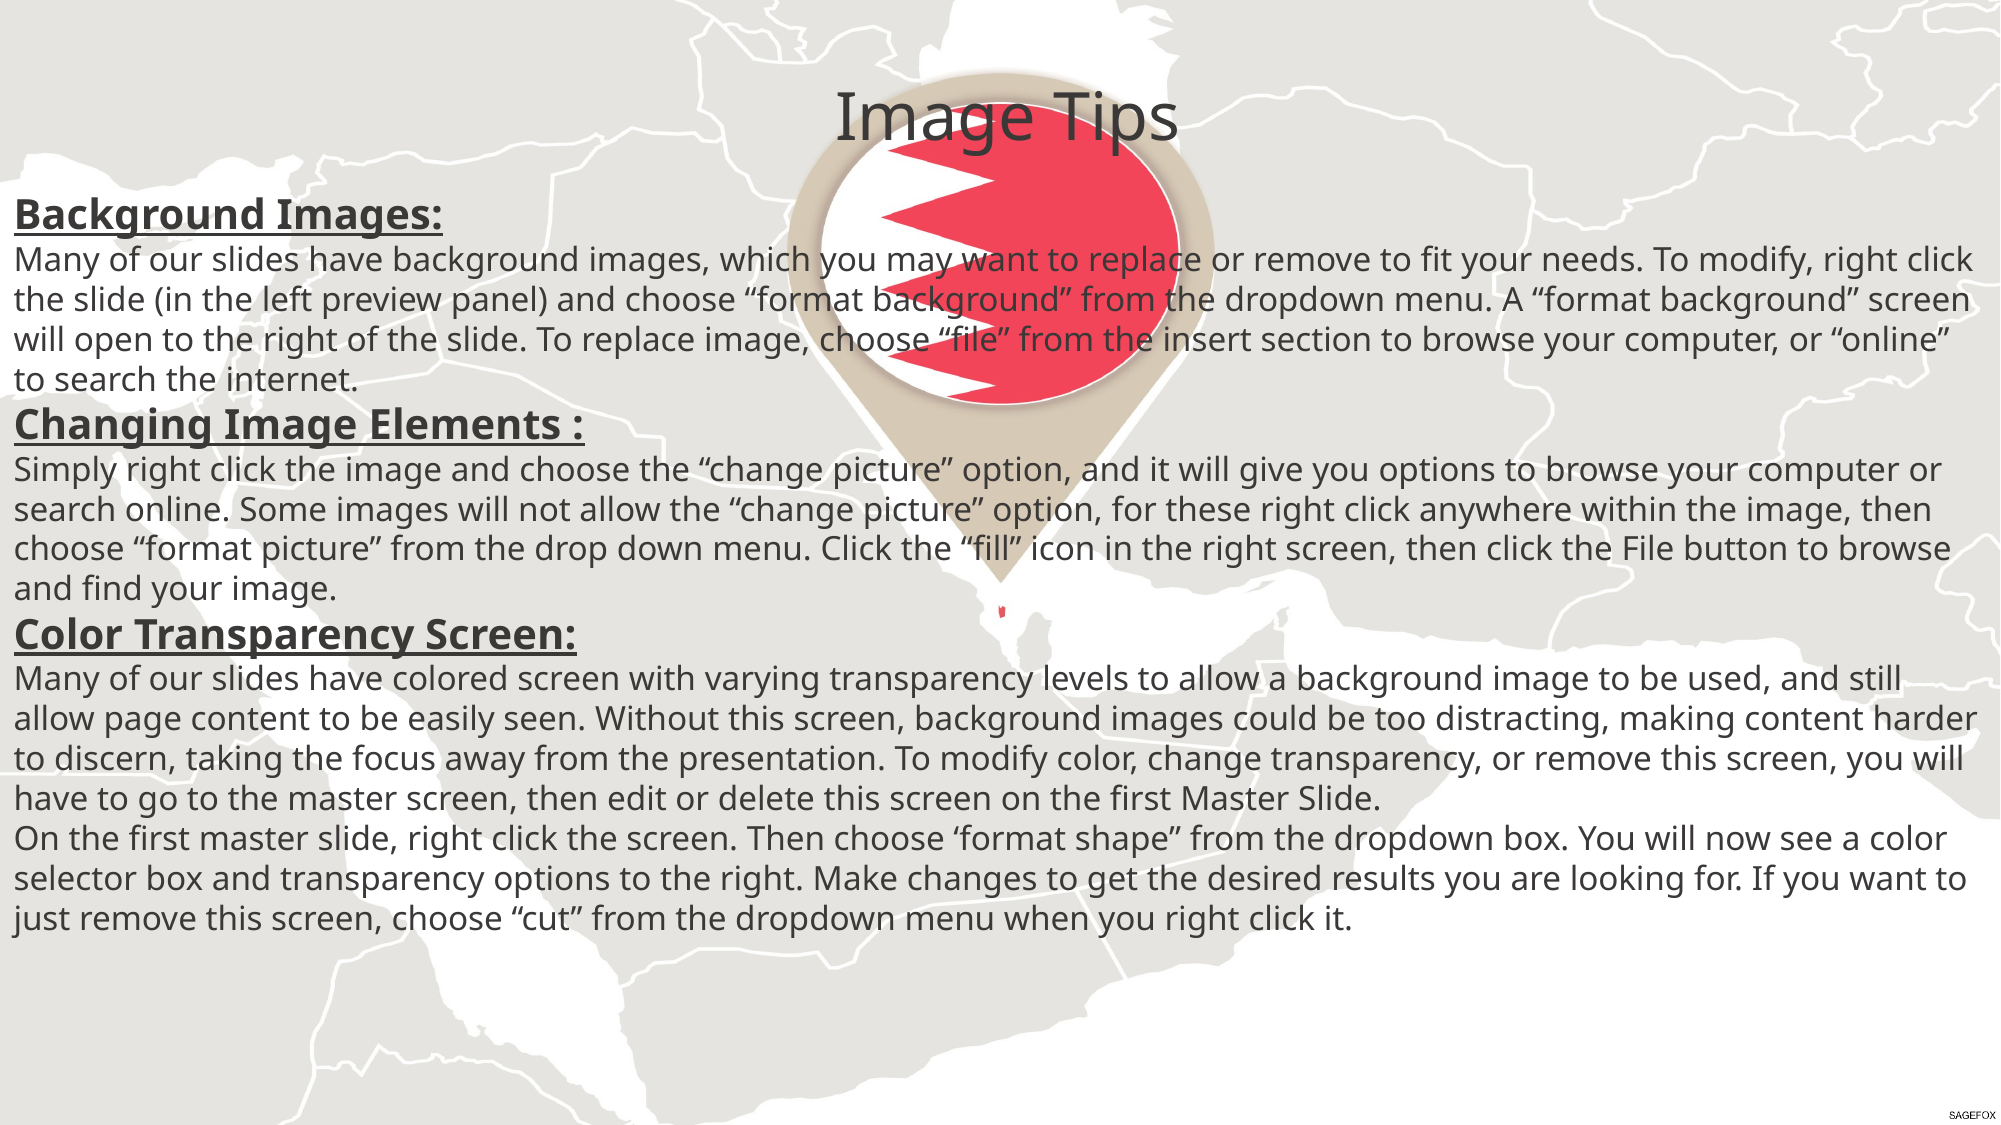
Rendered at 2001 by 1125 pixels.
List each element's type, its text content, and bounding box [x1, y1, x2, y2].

text_box Background Images: Many of our slides have background images, which you may want to replace or remove to fit your needs. To modify, right click the slide (in the left preview panel) and choose “format background” from the dropdown menu. A “format background” screen will open to the right of the slide. To replace image, choose “file” from the insert section to browse your computer, or “online” to search the internet. Changing Image Elements : Simply right click the image and choose the “change picture” option, and it will give you options to browse your computer or search online. Some images will not allow the “change picture” option, for these right click anywhere within the image, then choose “format picture” from the drop down menu. Click the “fill” icon in the right screen, then click the File button to browse and find your image. Color Transparency Screen: Many of our slides have colored screen with varying transparency levels to allow a background image to be used, and still allow page content to be easily seen. Without this screen, background images could be too distracting, making content harder to discern, taking the focus away from the presentation. To modify color, change transparency, or remove this screen, you will have to go to the master screen, then edit or delete this screen on the first Master Slide. On the first master slide, right click the screen. Then choose ‘format shape” from the dropdown box. You will now see a color selector box and transparency options to the right. Make changes to get the desired results you are looking for. If you want to just remove this screen, choose “cut” from the dropdown menu when you right click it. [0, 0, 2000, 1125]
title Image Tips [597, 59, 1420, 177]
